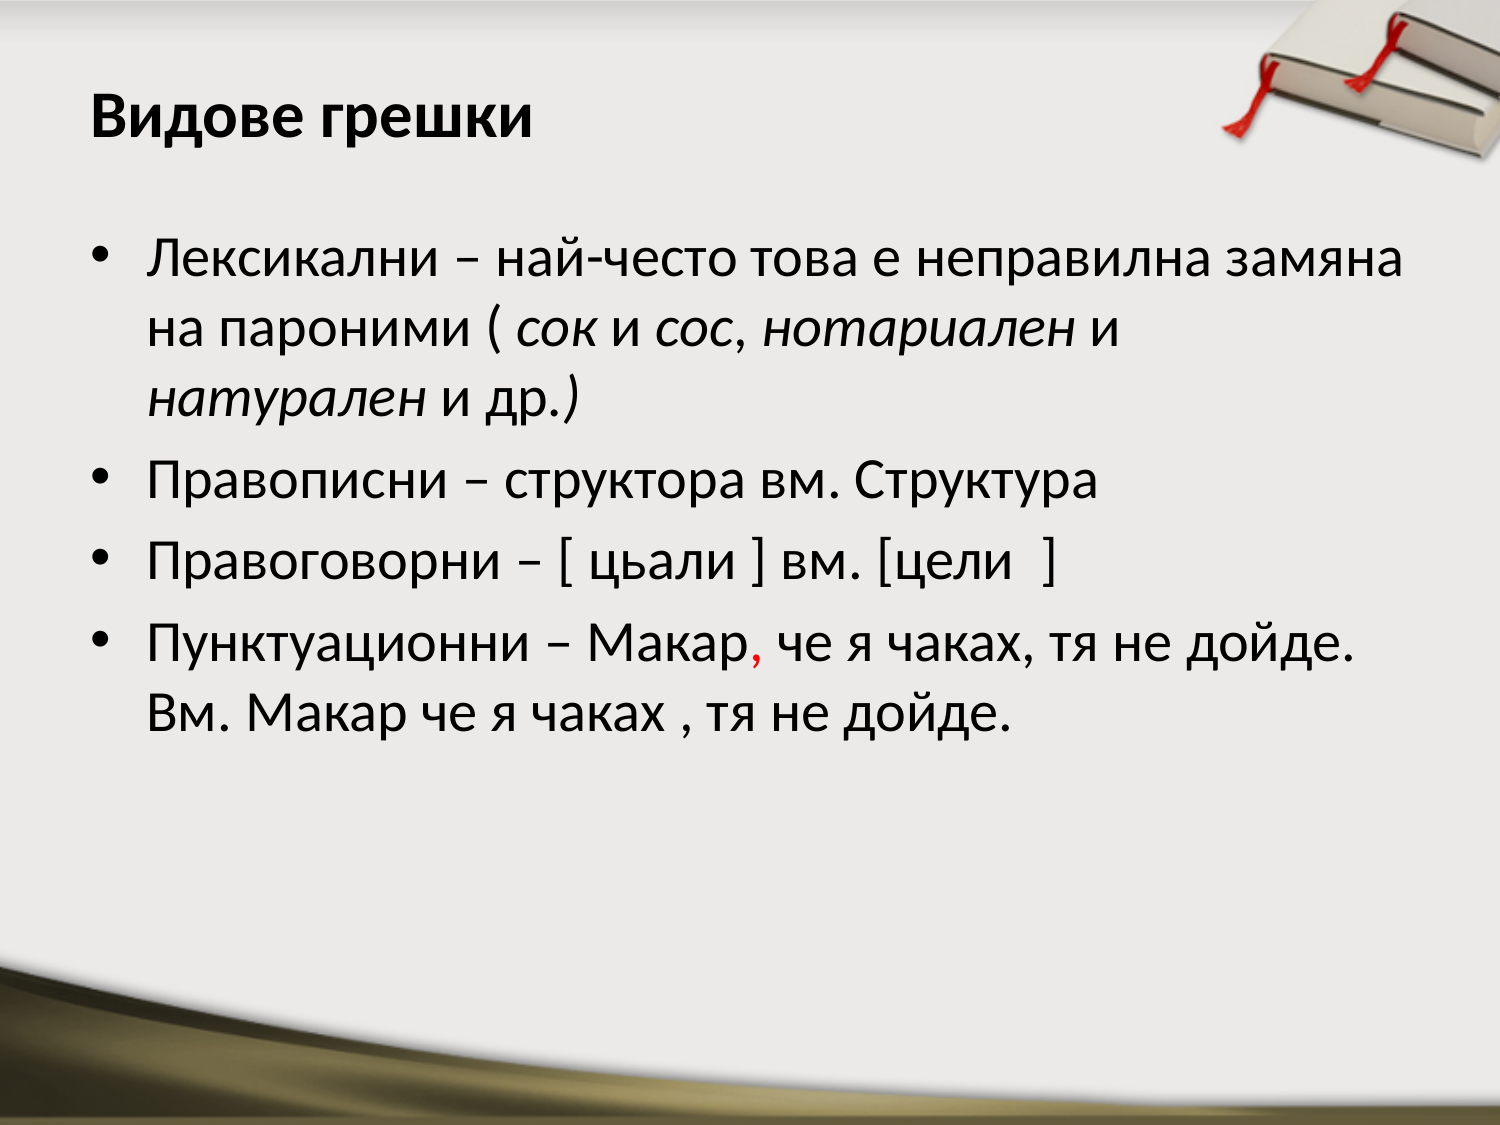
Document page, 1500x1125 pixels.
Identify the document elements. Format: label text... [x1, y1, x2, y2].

picture [0, 0, 1500, 1125]
list Лексикални – най-често това е неправилна замяна на пароними ( сок и сос, нотариален и натурален и др.) Правописни – структора вм. Структура Правоговорни – [ цьали ] вм. [цели ] Пунктуационни – Макар, че я чаках, тя не дойде. Вм. Макар че я чаках , тя не дойде. [74, 210, 1426, 954]
title Видове грешки [74, 44, 1426, 177]
